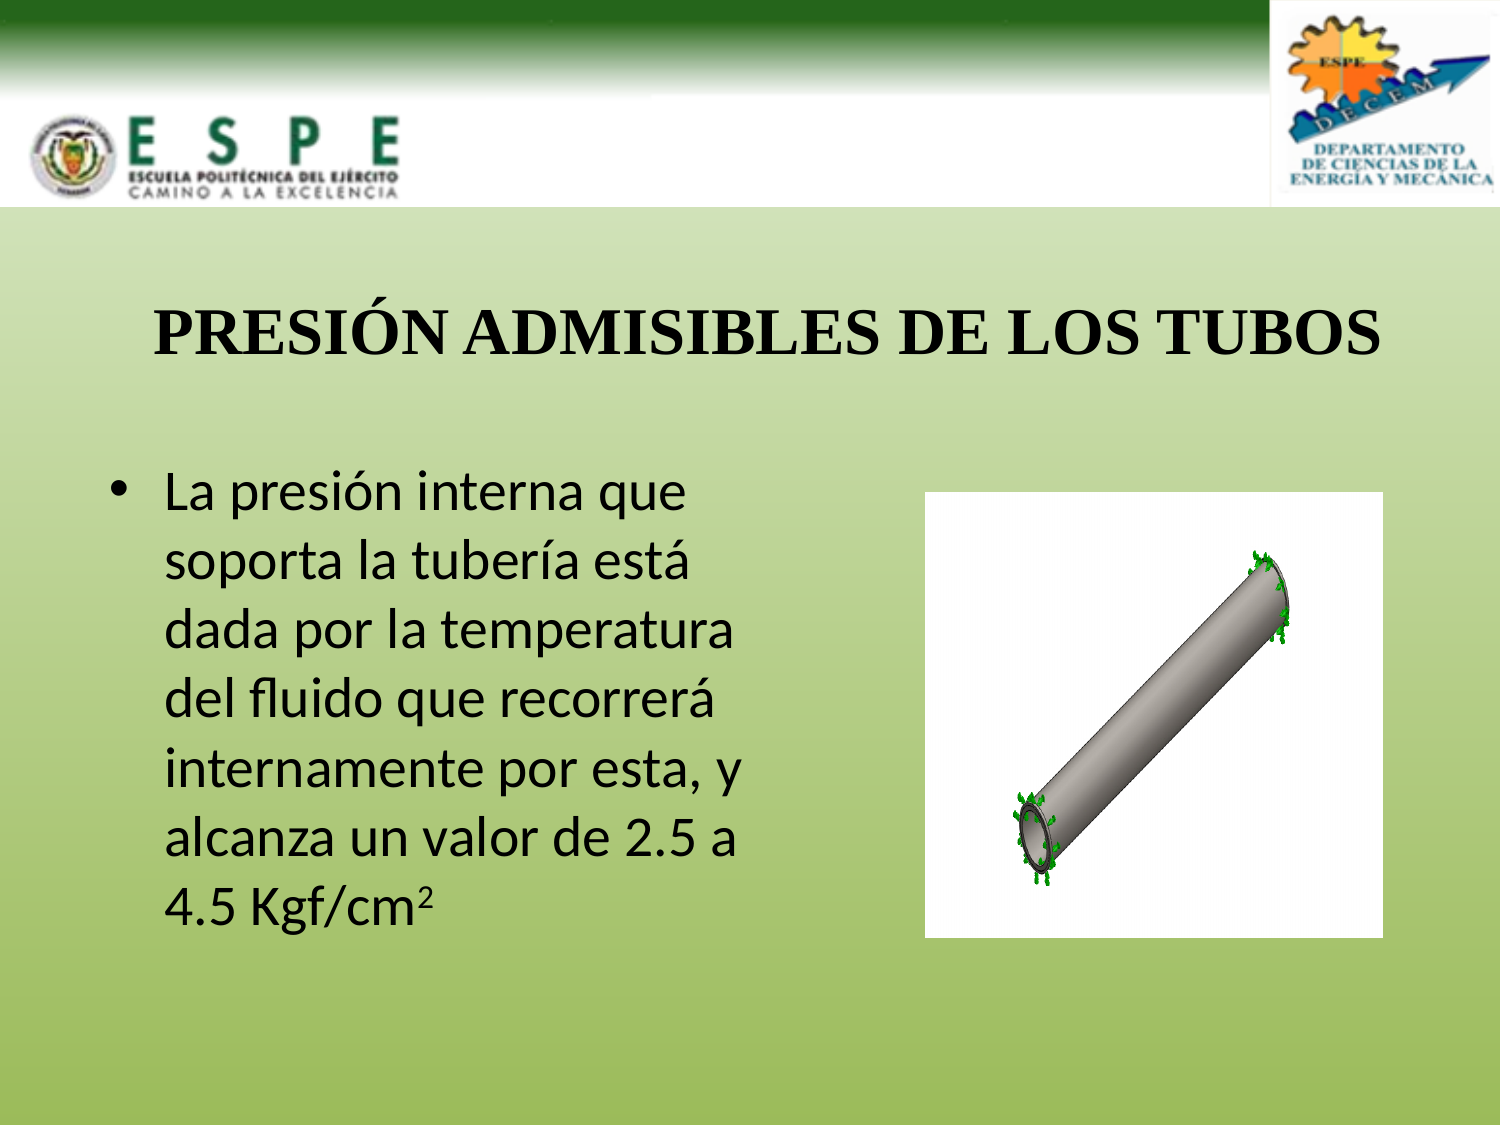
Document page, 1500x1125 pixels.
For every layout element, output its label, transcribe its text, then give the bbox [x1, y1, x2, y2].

picture [0, 0, 1500, 207]
title Presión admisibles de los tubos [93, 234, 1444, 422]
list La presión interna que soporta la tubería está dada por la temperatura del fluido que recorrerá internamente por esta, y alcanza un valor de 2.5 a 4.5 Kgf/cm2 [93, 445, 786, 950]
picture [925, 491, 1384, 938]
